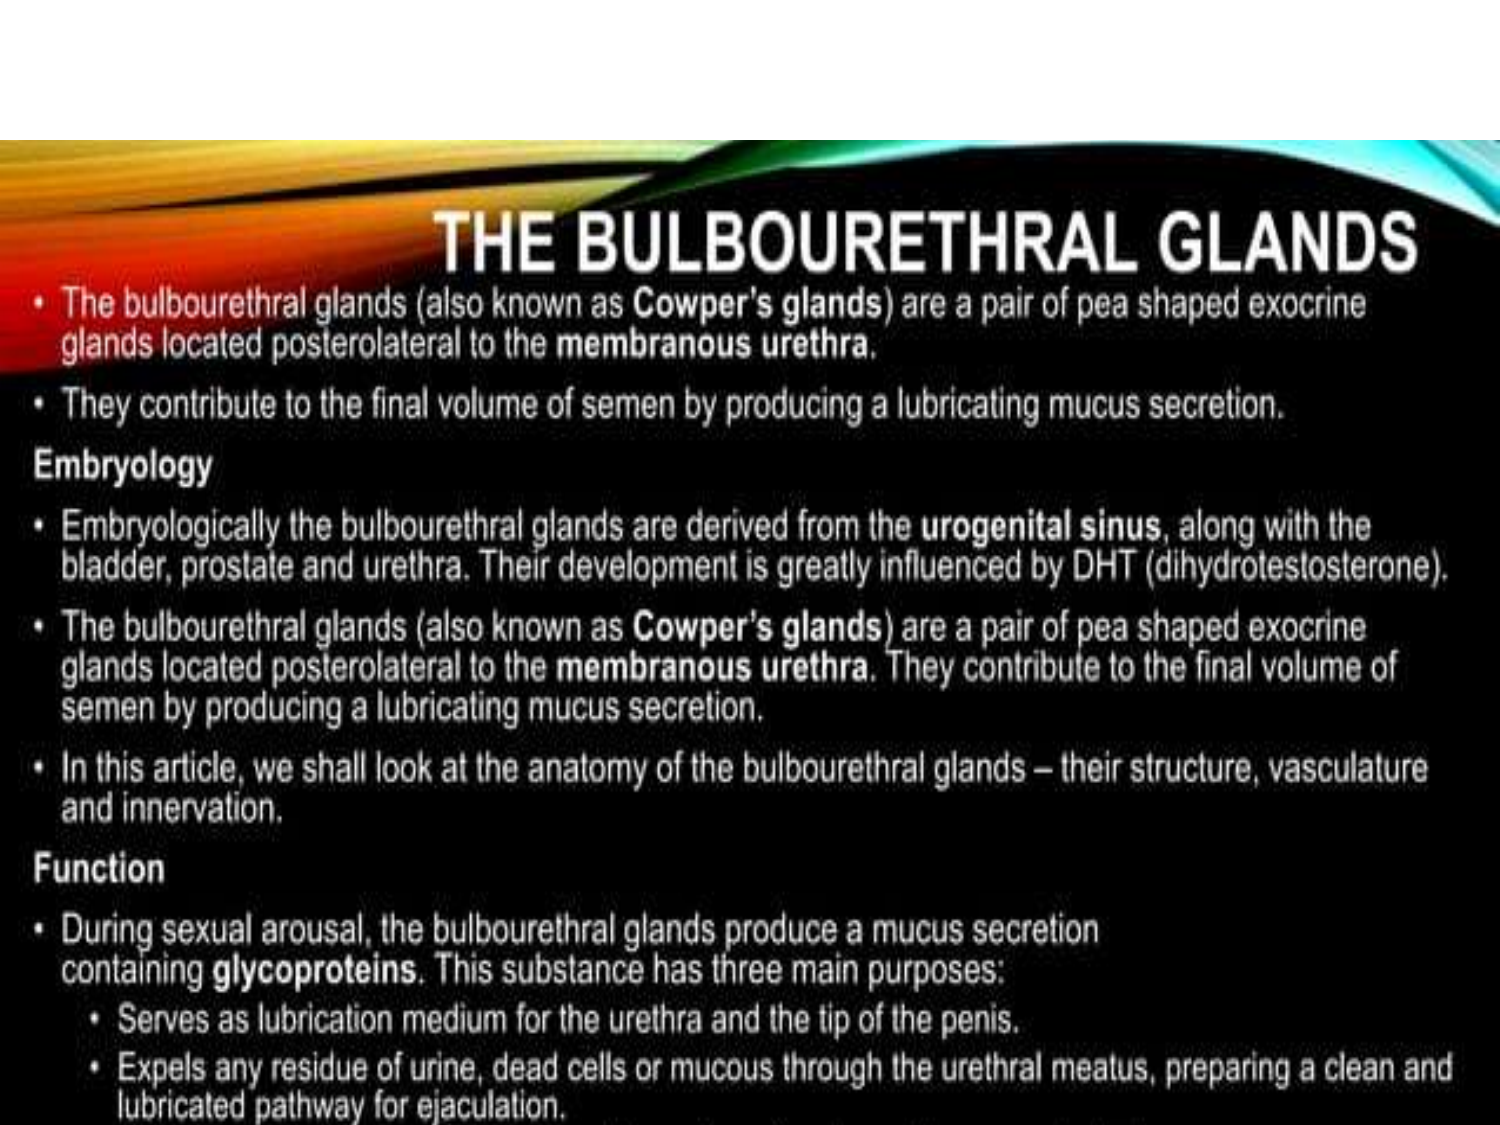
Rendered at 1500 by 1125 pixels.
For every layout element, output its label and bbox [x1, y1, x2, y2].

picture [0, 139, 1500, 1125]
